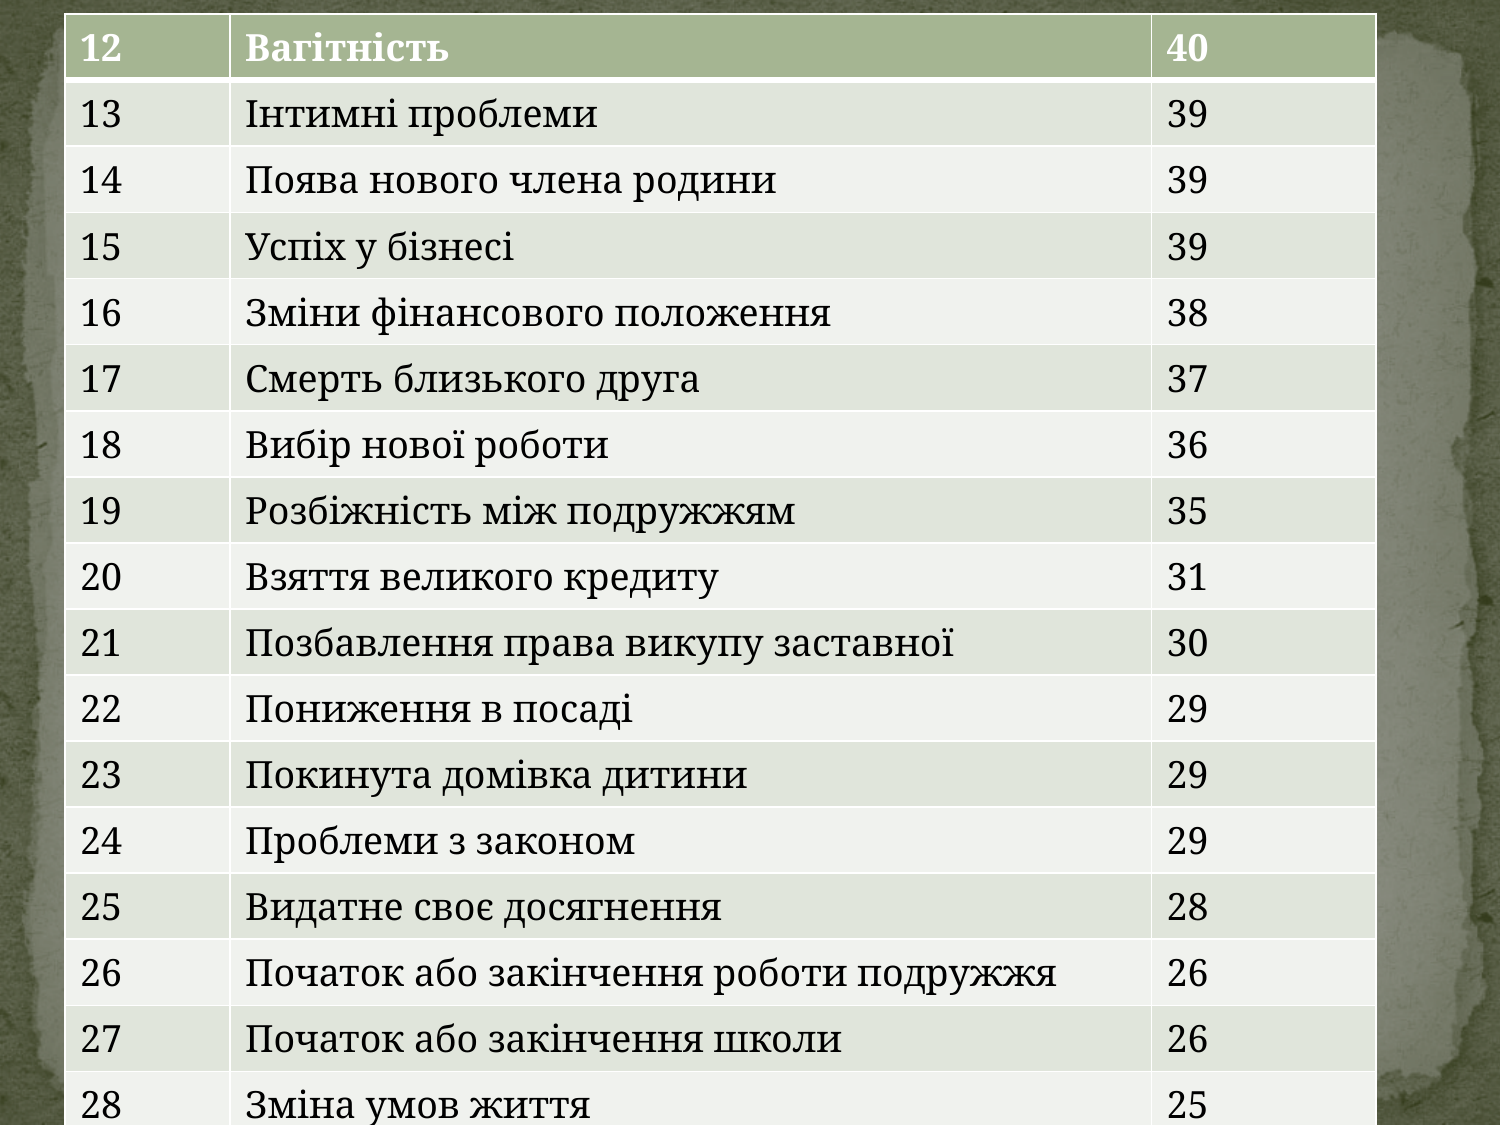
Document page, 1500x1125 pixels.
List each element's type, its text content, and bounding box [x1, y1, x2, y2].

table_cell 29 [1152, 742, 1375, 806]
table_cell 26 [1152, 940, 1375, 1005]
table_cell Успіх у бізнесі [231, 213, 1151, 278]
table_cell 38 [1152, 279, 1375, 344]
table_cell Вибір нової роботи [231, 412, 1151, 476]
table_cell 24 [66, 808, 229, 872]
table_cell 28 [1152, 874, 1375, 938]
table_cell Поява нового члена родини [231, 147, 1151, 212]
table_cell Інтимні проблеми [231, 83, 1151, 145]
table_cell Взяття великого кредиту [231, 544, 1151, 608]
table_cell 37 [1152, 345, 1375, 410]
table_cell 19 [66, 478, 229, 542]
table_cell Зміна умов життя [231, 1072, 1151, 1125]
table_cell 22 [66, 676, 229, 740]
table_cell 39 [1152, 213, 1375, 278]
table_cell 15 [66, 213, 229, 278]
table_cell 30 [1152, 610, 1375, 674]
table_cell 17 [66, 345, 229, 410]
table_cell 29 [1152, 808, 1375, 872]
table_cell 29 [1152, 676, 1375, 740]
table_cell 39 [1152, 147, 1375, 212]
table_cell 23 [66, 742, 229, 806]
table_cell Початок або закінчення роботи подружжя [231, 940, 1151, 1005]
table_cell 31 [1152, 544, 1375, 608]
table_cell 28 [66, 1072, 229, 1125]
table_cell Видатне своє досягнення [231, 874, 1151, 938]
table_cell Смерть близького друга [231, 345, 1151, 410]
table_cell Початок або закінчення школи [231, 1006, 1151, 1071]
table_cell 26 [1152, 1006, 1375, 1071]
table_cell 20 [66, 544, 229, 608]
table_cell Пониження в посаді [231, 676, 1151, 740]
table_cell 36 [1152, 412, 1375, 476]
table_cell 25 [1152, 1072, 1375, 1125]
table_header Вагітність [231, 15, 1151, 77]
table_cell Зміни фінансового положення [231, 279, 1151, 344]
table_cell Покинута домівка дитини [231, 742, 1151, 806]
table_cell 27 [66, 1006, 229, 1071]
table_cell 21 [66, 610, 229, 674]
table_cell 18 [66, 412, 229, 476]
table_cell 26 [66, 940, 229, 1005]
table_cell 35 [1152, 478, 1375, 542]
table_cell Проблеми з законом [231, 808, 1151, 872]
table_cell 13 [66, 83, 229, 145]
table_header 12 [66, 15, 229, 77]
table_cell 39 [1152, 83, 1375, 145]
table_cell 25 [66, 874, 229, 938]
table_cell Позбавлення права викупу заставної [231, 610, 1151, 674]
table_cell 14 [66, 147, 229, 212]
table_cell Розбіжність між подружжям [231, 478, 1151, 542]
table_header 40 [1152, 15, 1375, 77]
table_cell 16 [66, 279, 229, 344]
